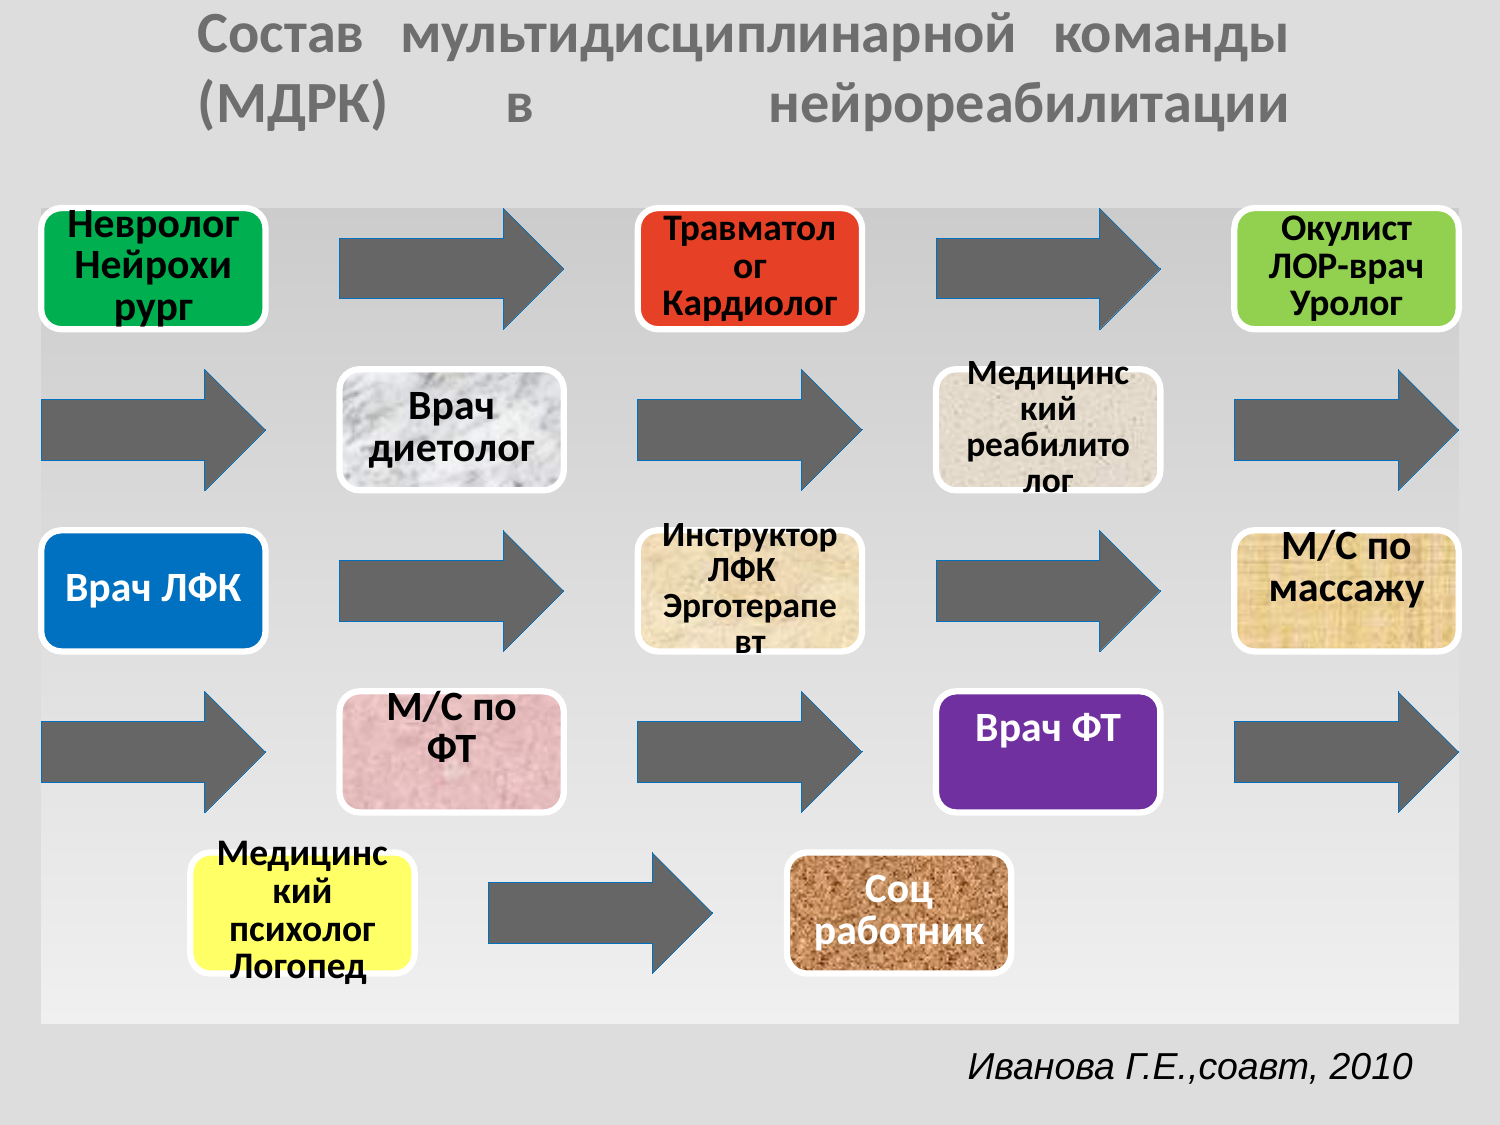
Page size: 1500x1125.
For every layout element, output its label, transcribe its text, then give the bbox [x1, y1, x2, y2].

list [41, 207, 1459, 1024]
title Состав мультидисциплинарной команды (МДРК) в нейрореабилитации [182, 34, 1306, 164]
text_box Иванова Г.Е.,соавт, 2010 [953, 1034, 1429, 1095]
